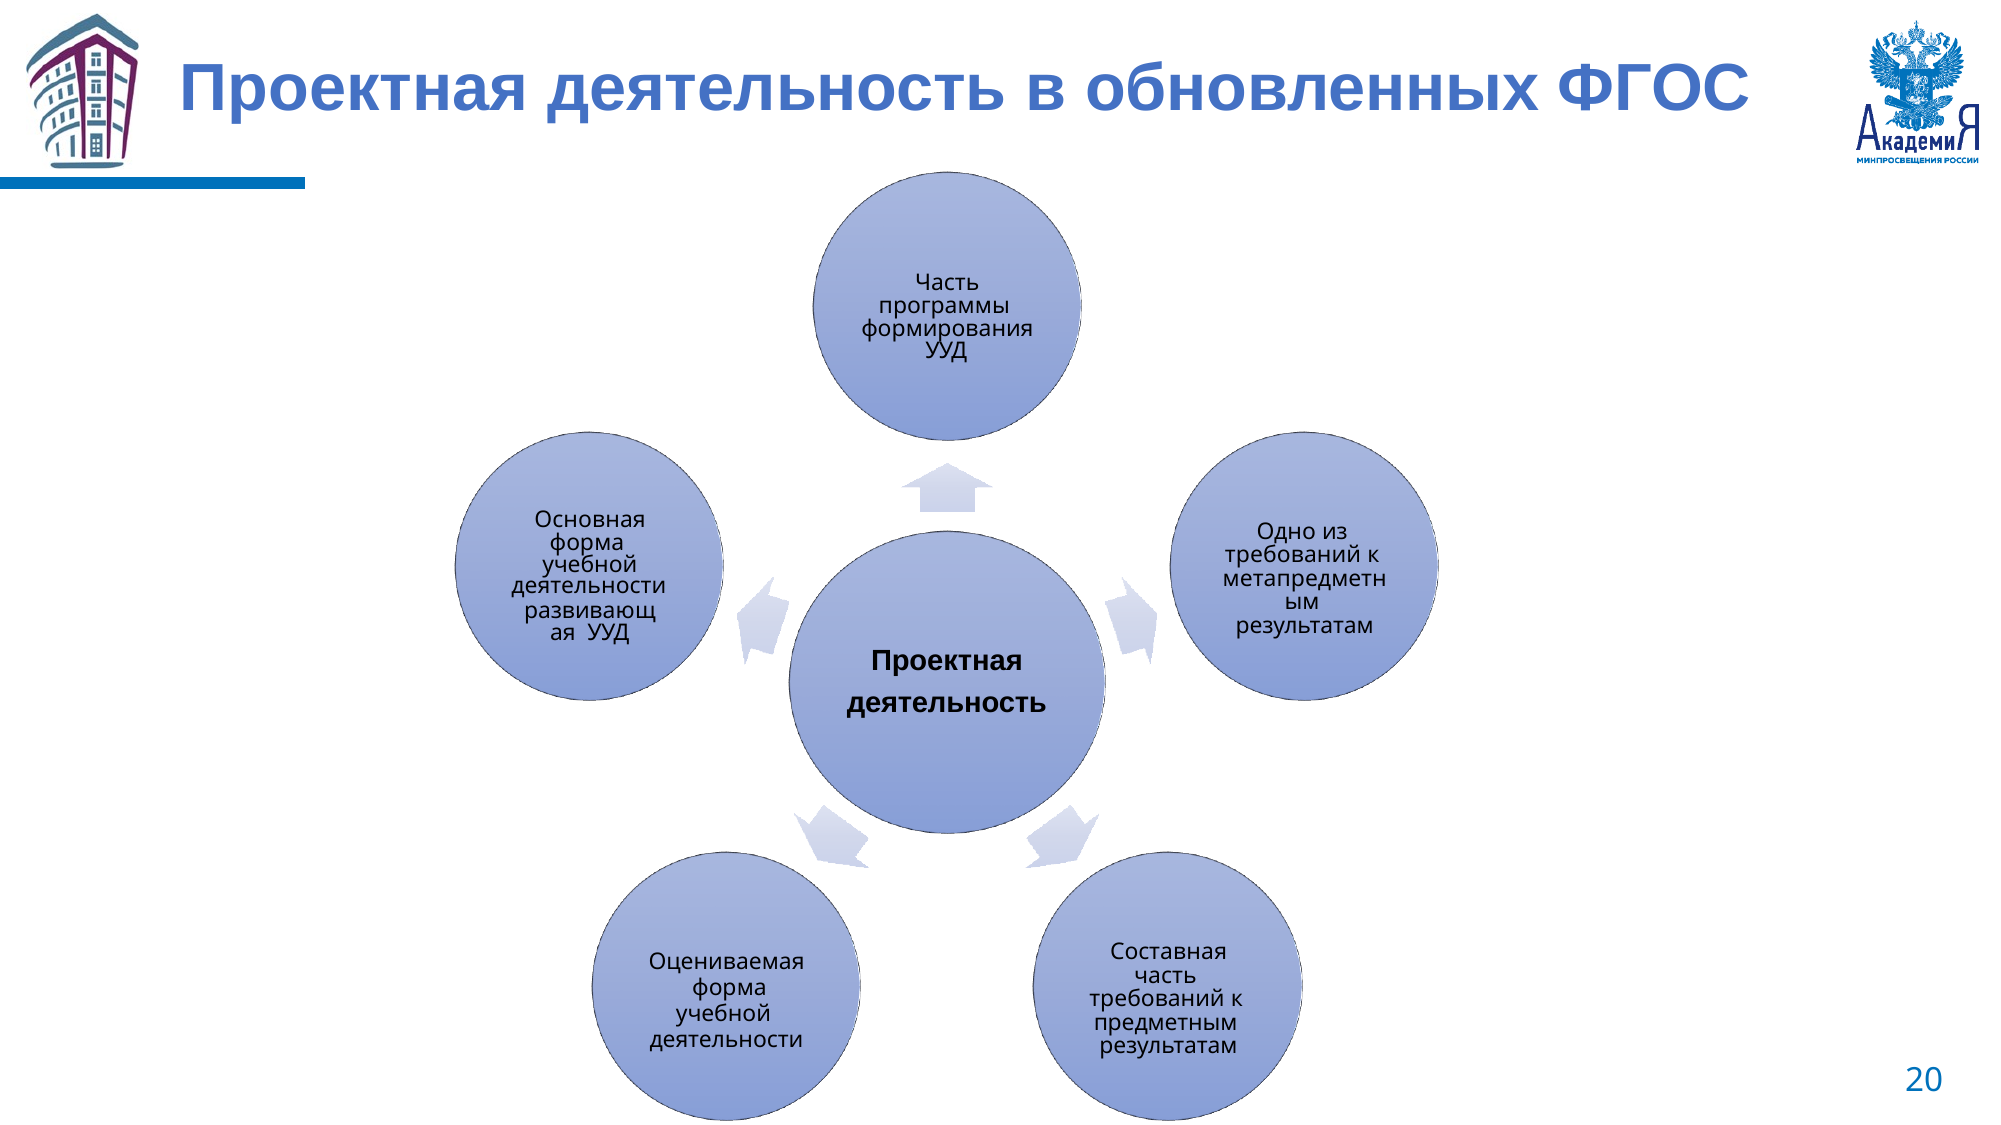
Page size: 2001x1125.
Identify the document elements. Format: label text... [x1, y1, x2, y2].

picture [1169, 431, 1439, 701]
picture [1856, 20, 1979, 164]
picture [25, 13, 140, 170]
title Проектная деятельность в обновленных ФГОС [177, 41, 1757, 232]
picture [787, 530, 1106, 834]
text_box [590, 805, 869, 1121]
slide_number 20 [1898, 1064, 1949, 1125]
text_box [1024, 577, 1303, 1121]
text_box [454, 431, 789, 701]
picture [811, 171, 1082, 442]
picture [900, 462, 993, 512]
